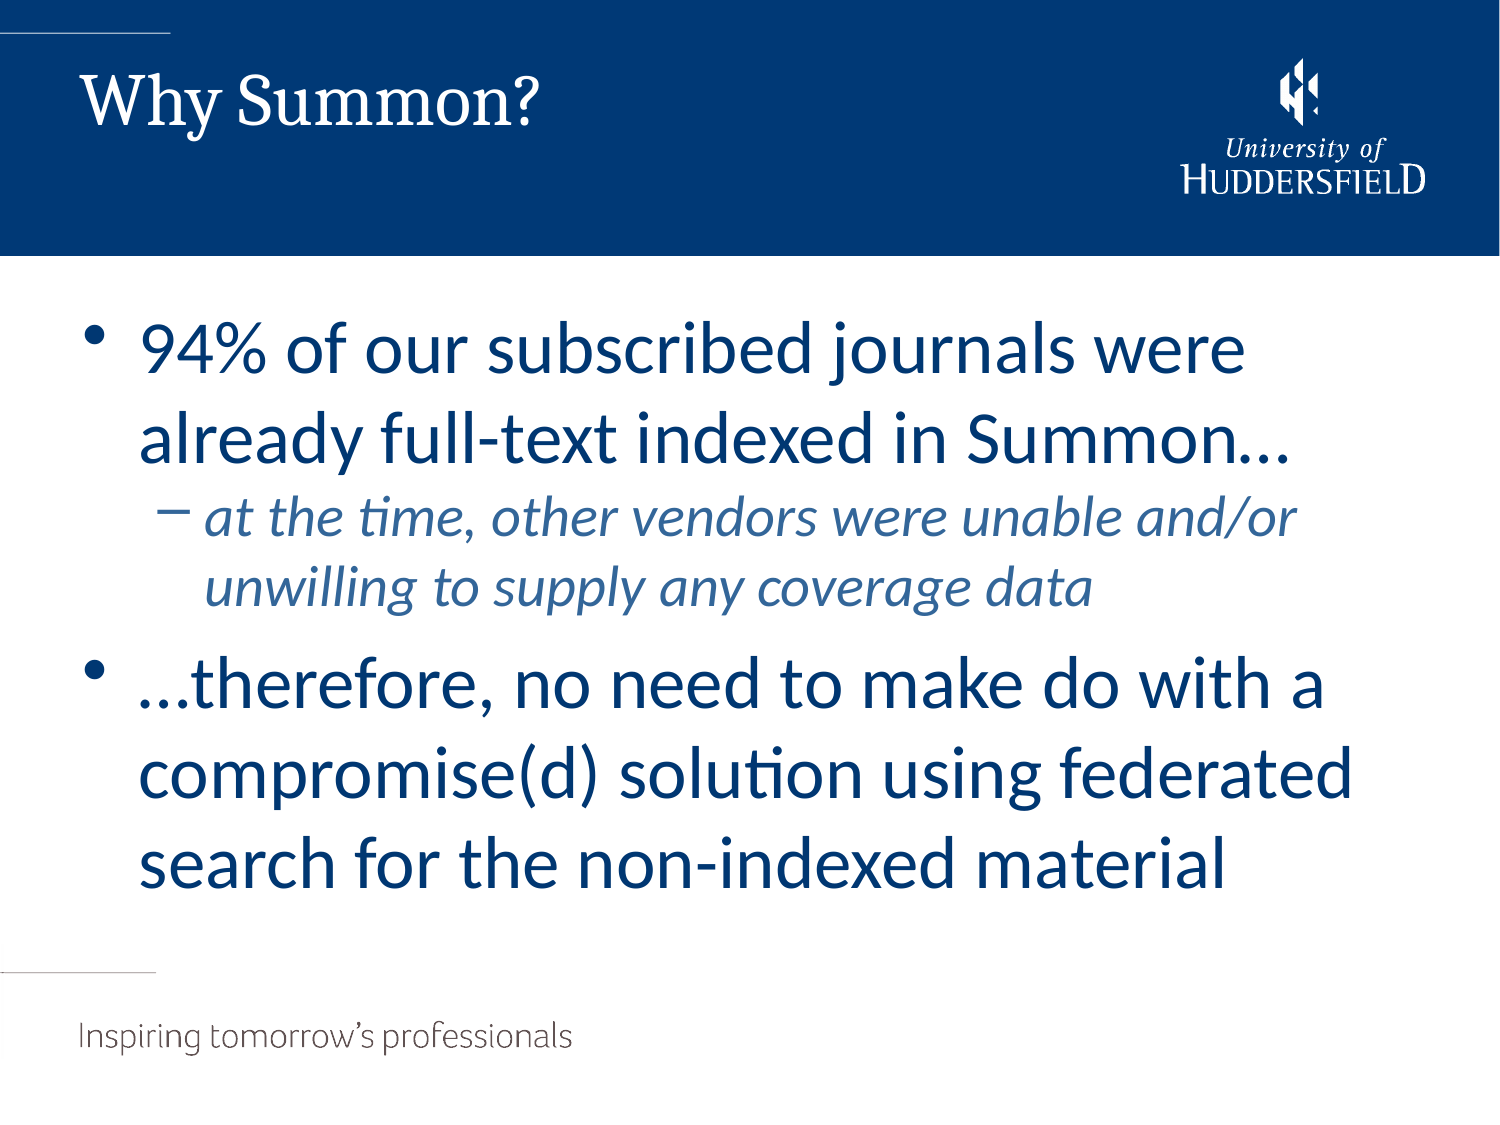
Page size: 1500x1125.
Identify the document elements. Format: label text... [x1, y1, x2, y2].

picture [0, 944, 591, 1059]
text_box Why Summon? [64, 42, 1415, 220]
list 94% of our subscribed journals were already full-text indexed in Summon… at the time, other vendors were unable and/or unwilling to supply any coverage data …therefore, no need to make do with a compromise(d) solution using federated search for the non-indexed material [67, 290, 1418, 953]
picture [0, 0, 1500, 256]
